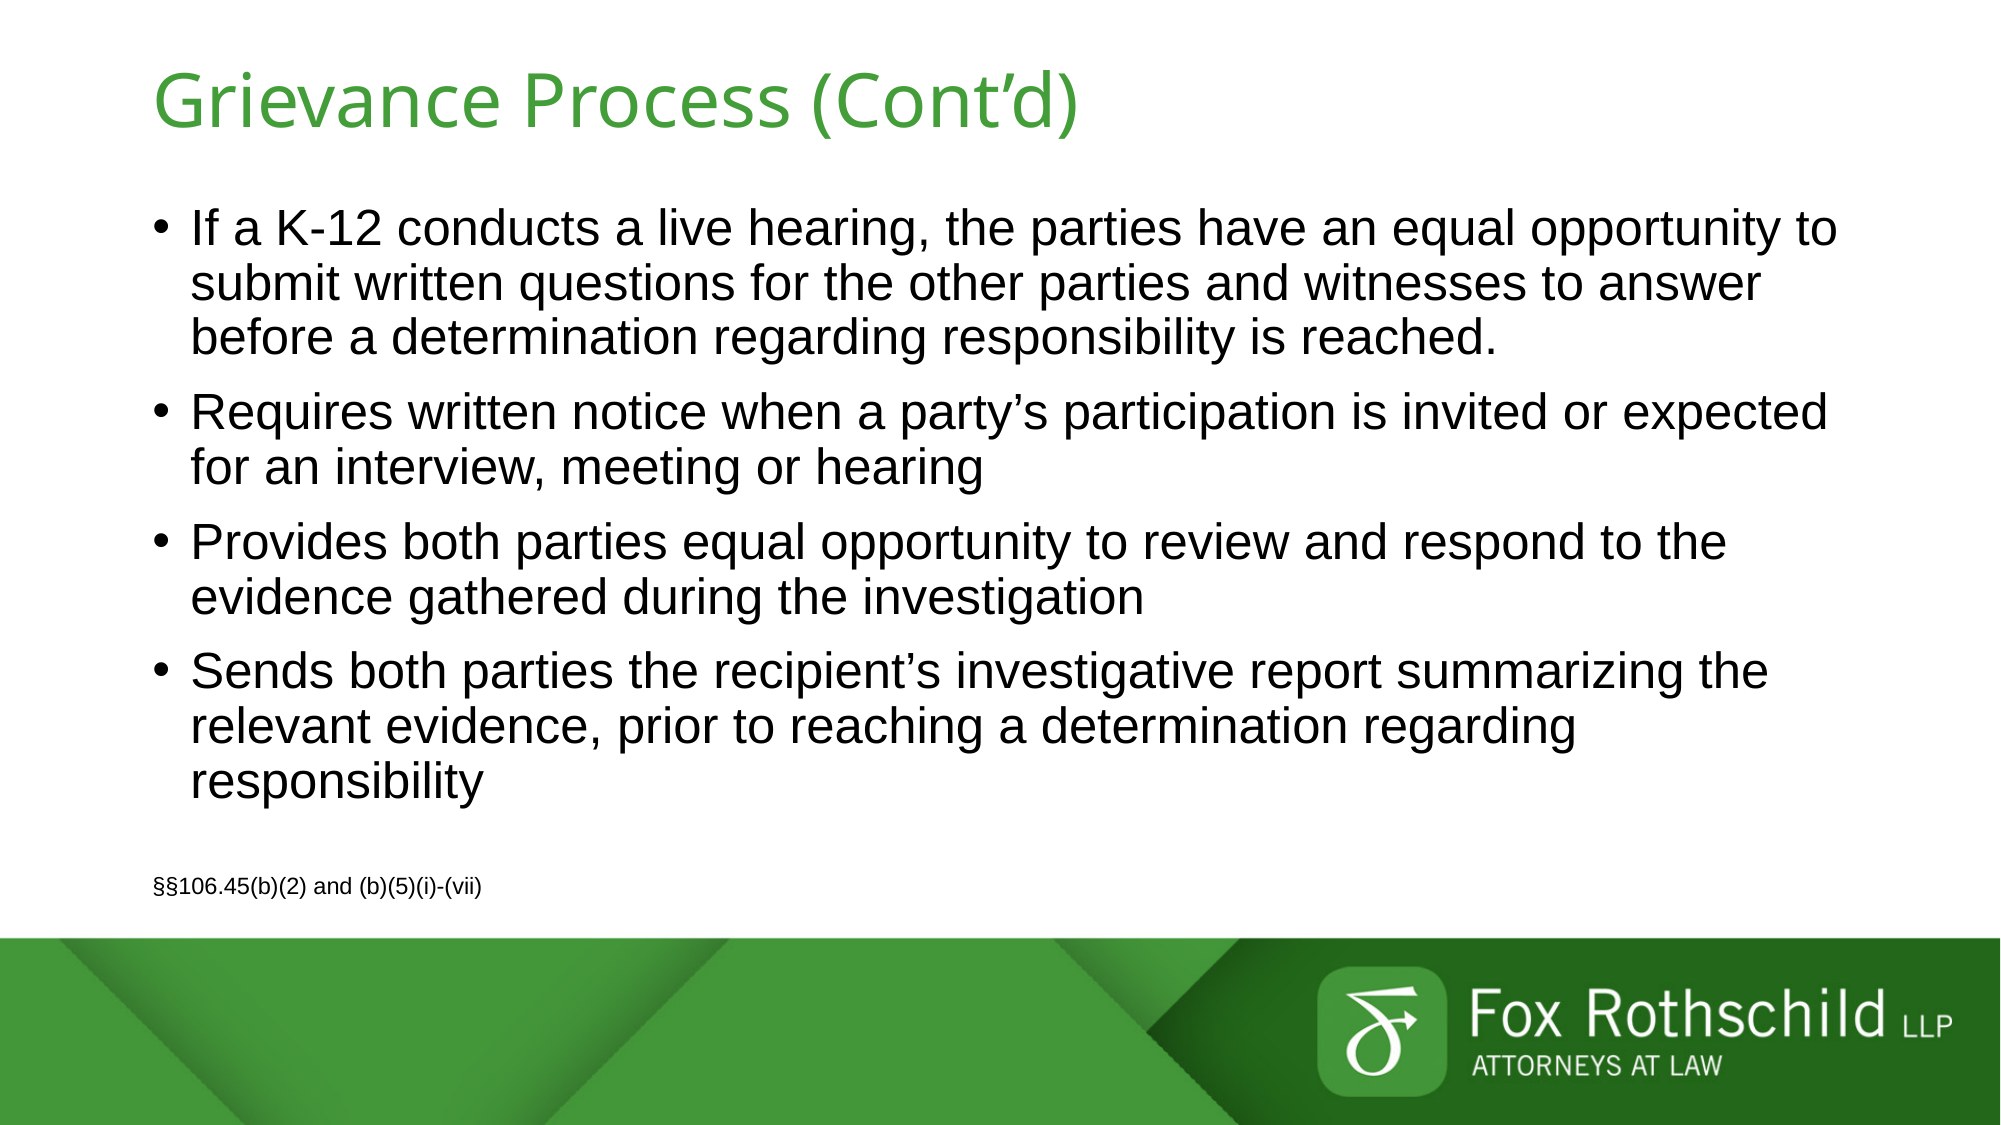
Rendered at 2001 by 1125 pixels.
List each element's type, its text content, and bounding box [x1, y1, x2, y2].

list If a K-12 conducts a live hearing, the parties have an equal opportunity to submit written questions for the other parties and witnesses to answer before a determination regarding responsibility is reached. Requires written notice when a party’s participation is invited or expected for an interview, meeting or hearing Provides both parties equal opportunity to review and respond to the evidence gathered during the investigation Sends both parties the recipient’s investigative report summarizing the relevant evidence, prior to reaching a determination regarding responsibility §§106.45(b)(2) and (b)(5)(i)-(vii) [137, 193, 1863, 916]
picture [0, 0, 2001, 1125]
title Grievance Process (Cont’d) [137, 52, 1863, 156]
